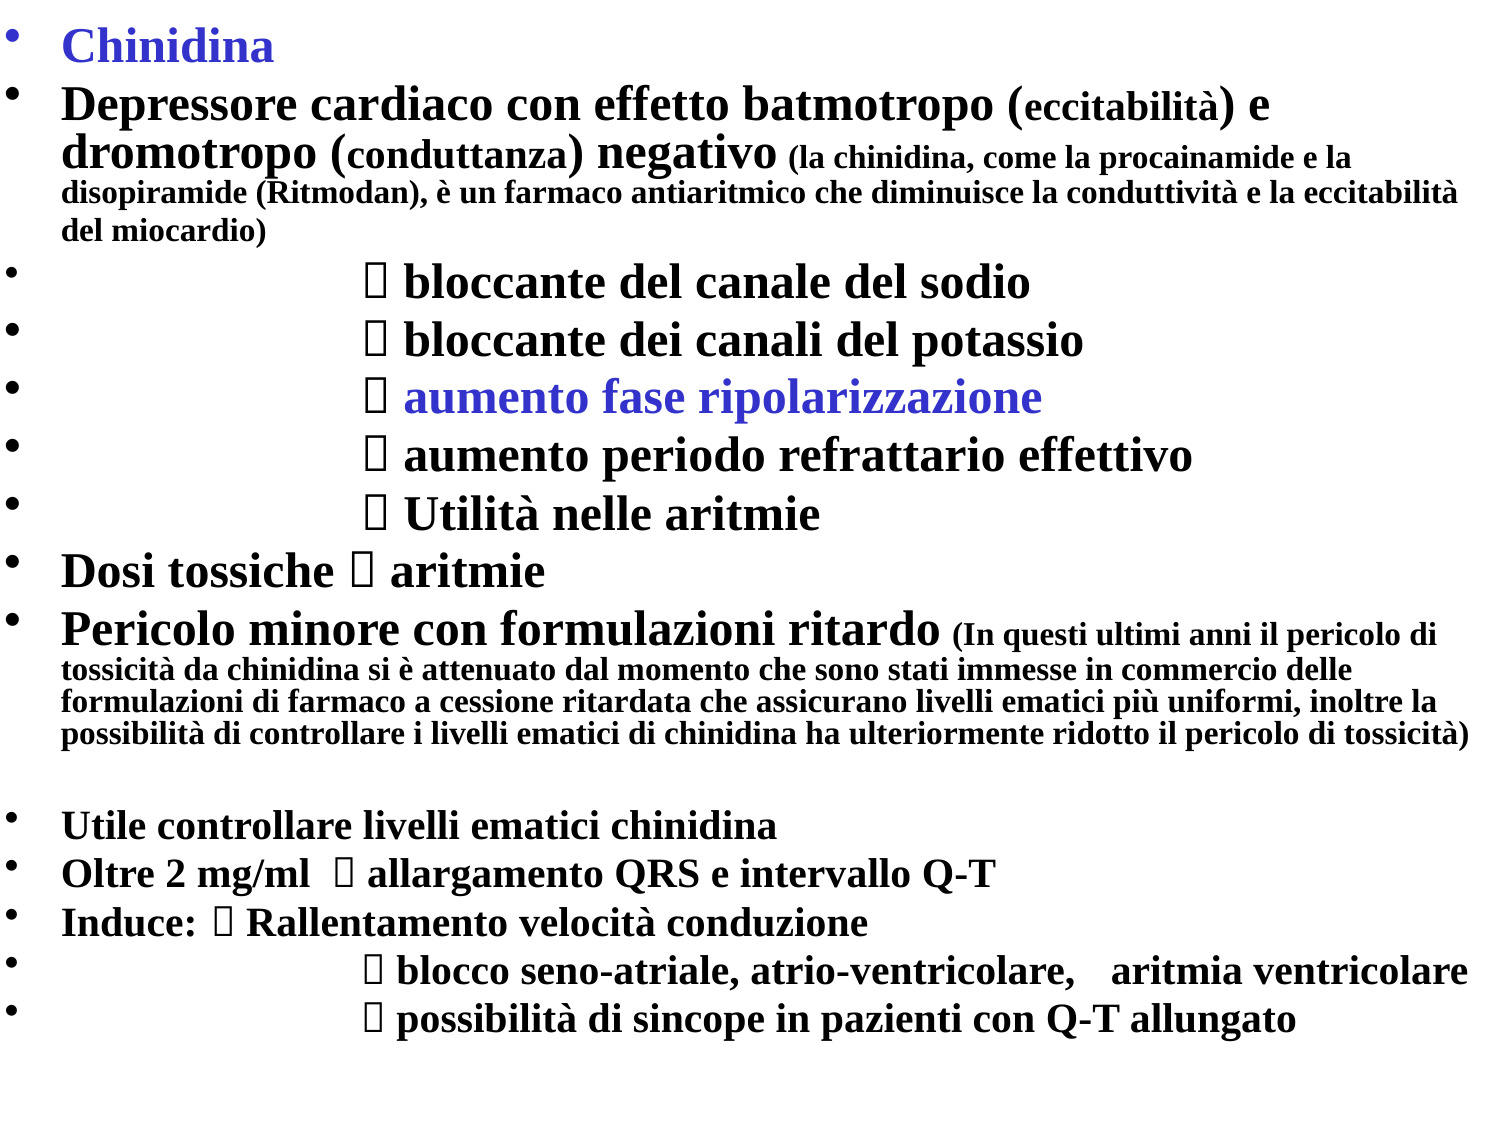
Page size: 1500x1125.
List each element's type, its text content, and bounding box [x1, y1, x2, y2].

list Chinidina Depressore cardiaco con effetto batmotropo (eccitabilità) e dromotropo (conduttanza) negativo (la chinidina, come la procainamide e la disopiramide (Ritmodan), è un farmaco antiaritmico che diminuisce la conduttività e la eccitabilità del miocardio)  bloccante del canale del sodio  bloccante dei canali del potassio  aumento fase ripolarizzazione  aumento periodo refrattario effettivo  Utilità nelle aritmie Dosi tossiche  aritmie Pericolo minore con formulazioni ritardo (In questi ultimi anni il pericolo di tossicità da chinidina si è attenuato dal momento che sono stati immesse in commercio delle formulazioni di farmaco a cessione ritardata che assicurano livelli ematici più uniformi, inoltre la possibilità di controllare i livelli ematici di chinidina ha ulteriormente ridotto il pericolo di tossicità) Utile controllare livelli ematici chinidina Oltre 2 mg/ml  allargamento QRS e intervallo Q-T Induce:  Rallentamento velocità conduzione  blocco seno-atriale, atrio-ventricolare, aritmia ventricolare  possibilità di sincope in pazienti con Q-T allungato [0, 16, 1500, 1125]
